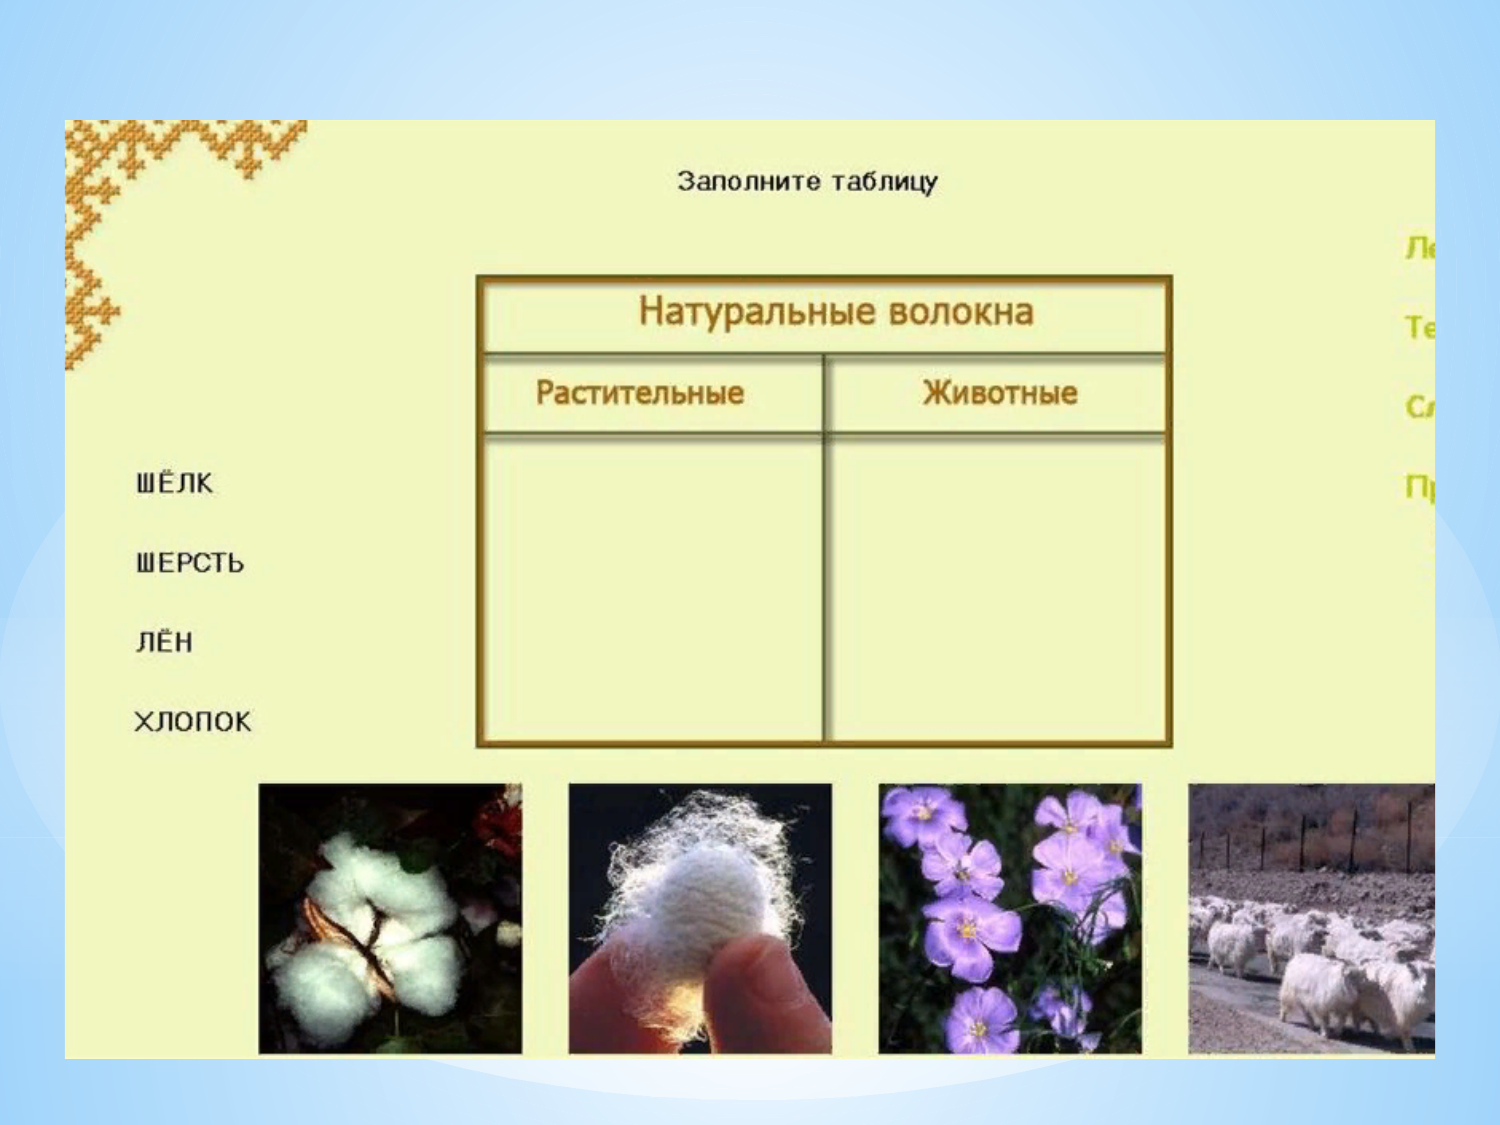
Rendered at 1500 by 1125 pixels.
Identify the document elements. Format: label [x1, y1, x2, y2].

list [64, 119, 1436, 1059]
